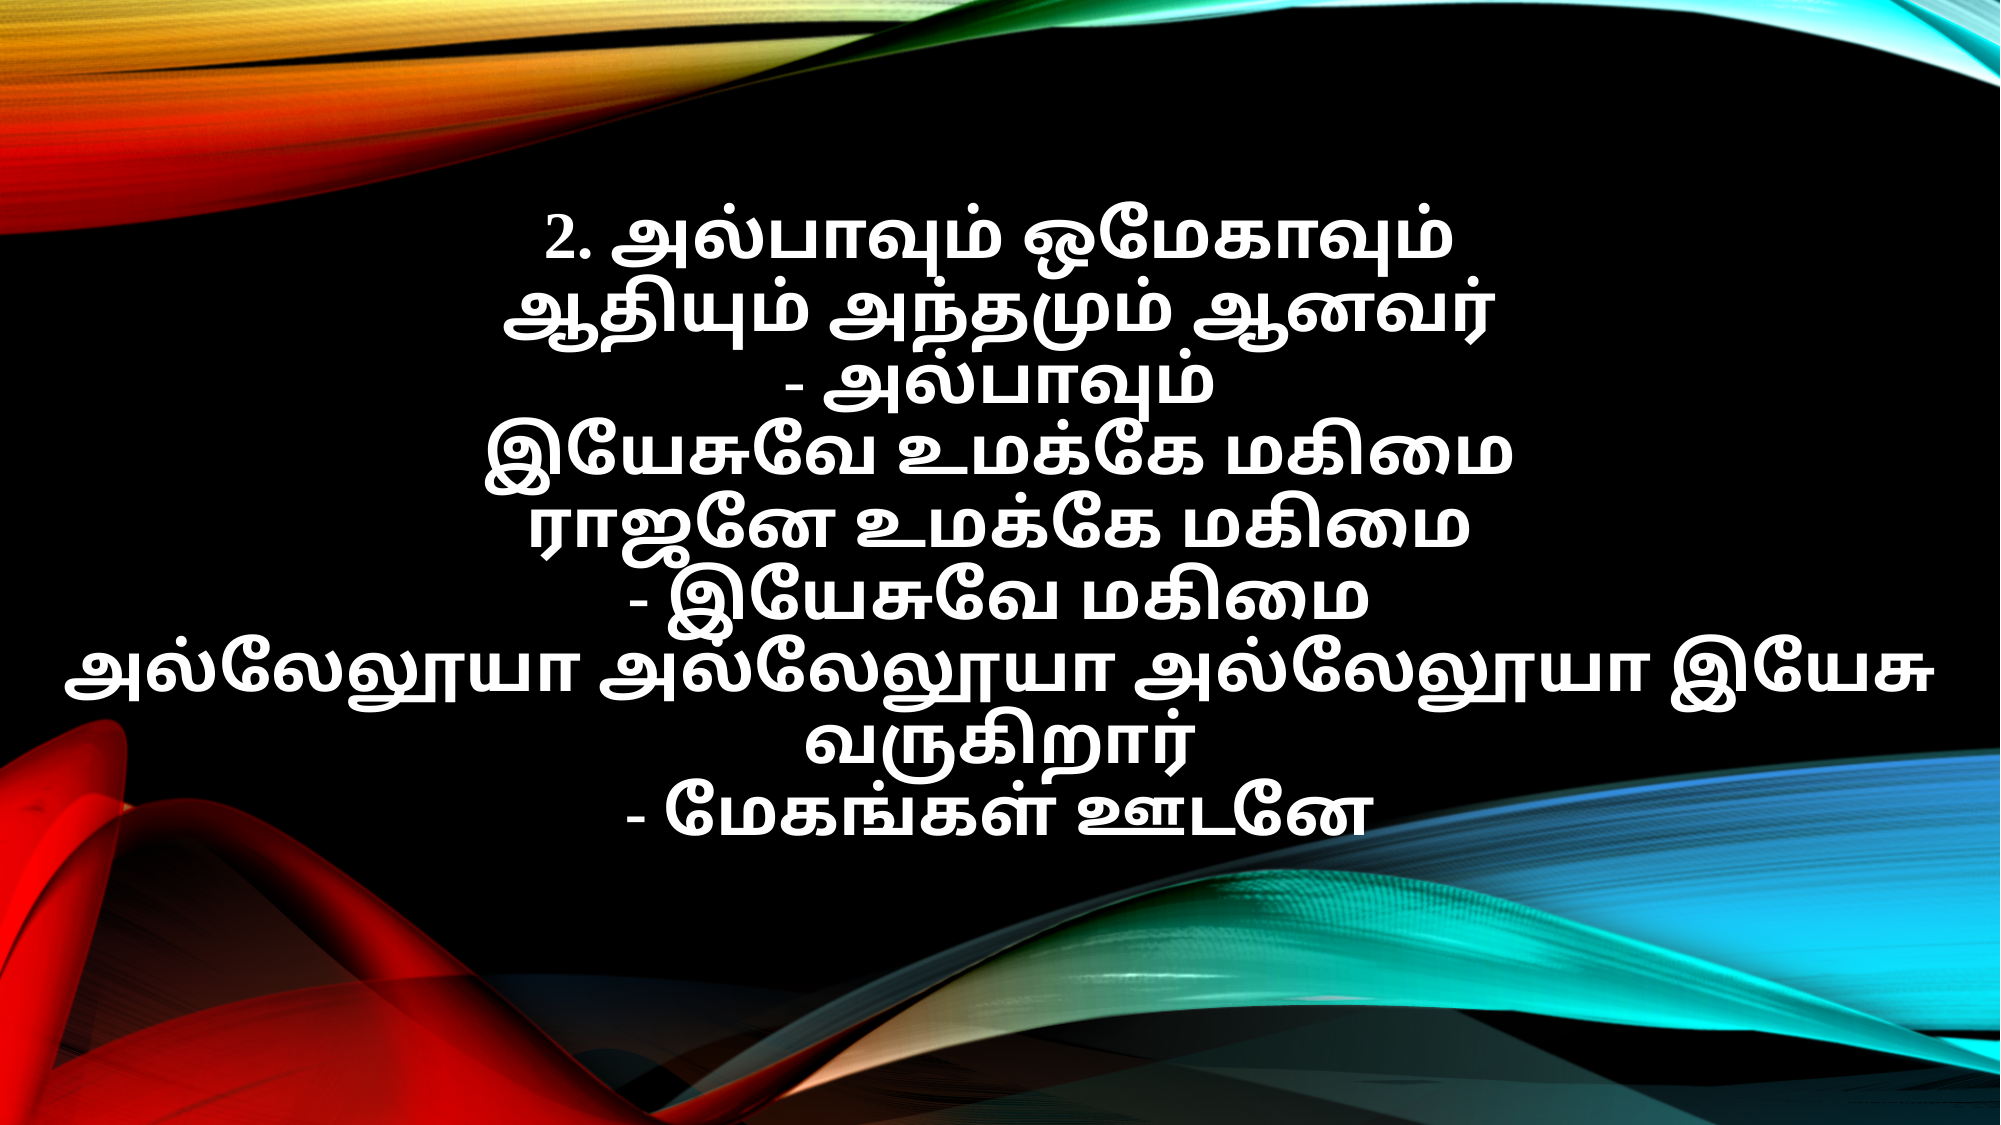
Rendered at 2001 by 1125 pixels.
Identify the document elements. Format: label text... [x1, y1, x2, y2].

subtitle 2. அல்பாவும் ஒமேகாவும் ஆதியும் அந்தமும் ஆனவர் - அல்பாவும் இயேசுவே உமக்கே மகிமை ராஜனே உமக்கே மகிமை - இயேசுவே மகிமை அல்லேலூயா அல்லேலூயா அல்லேலூயா இயேசு வருகிறார் - மேகங்கள் ஊடனே [0, 0, 2000, 1125]
